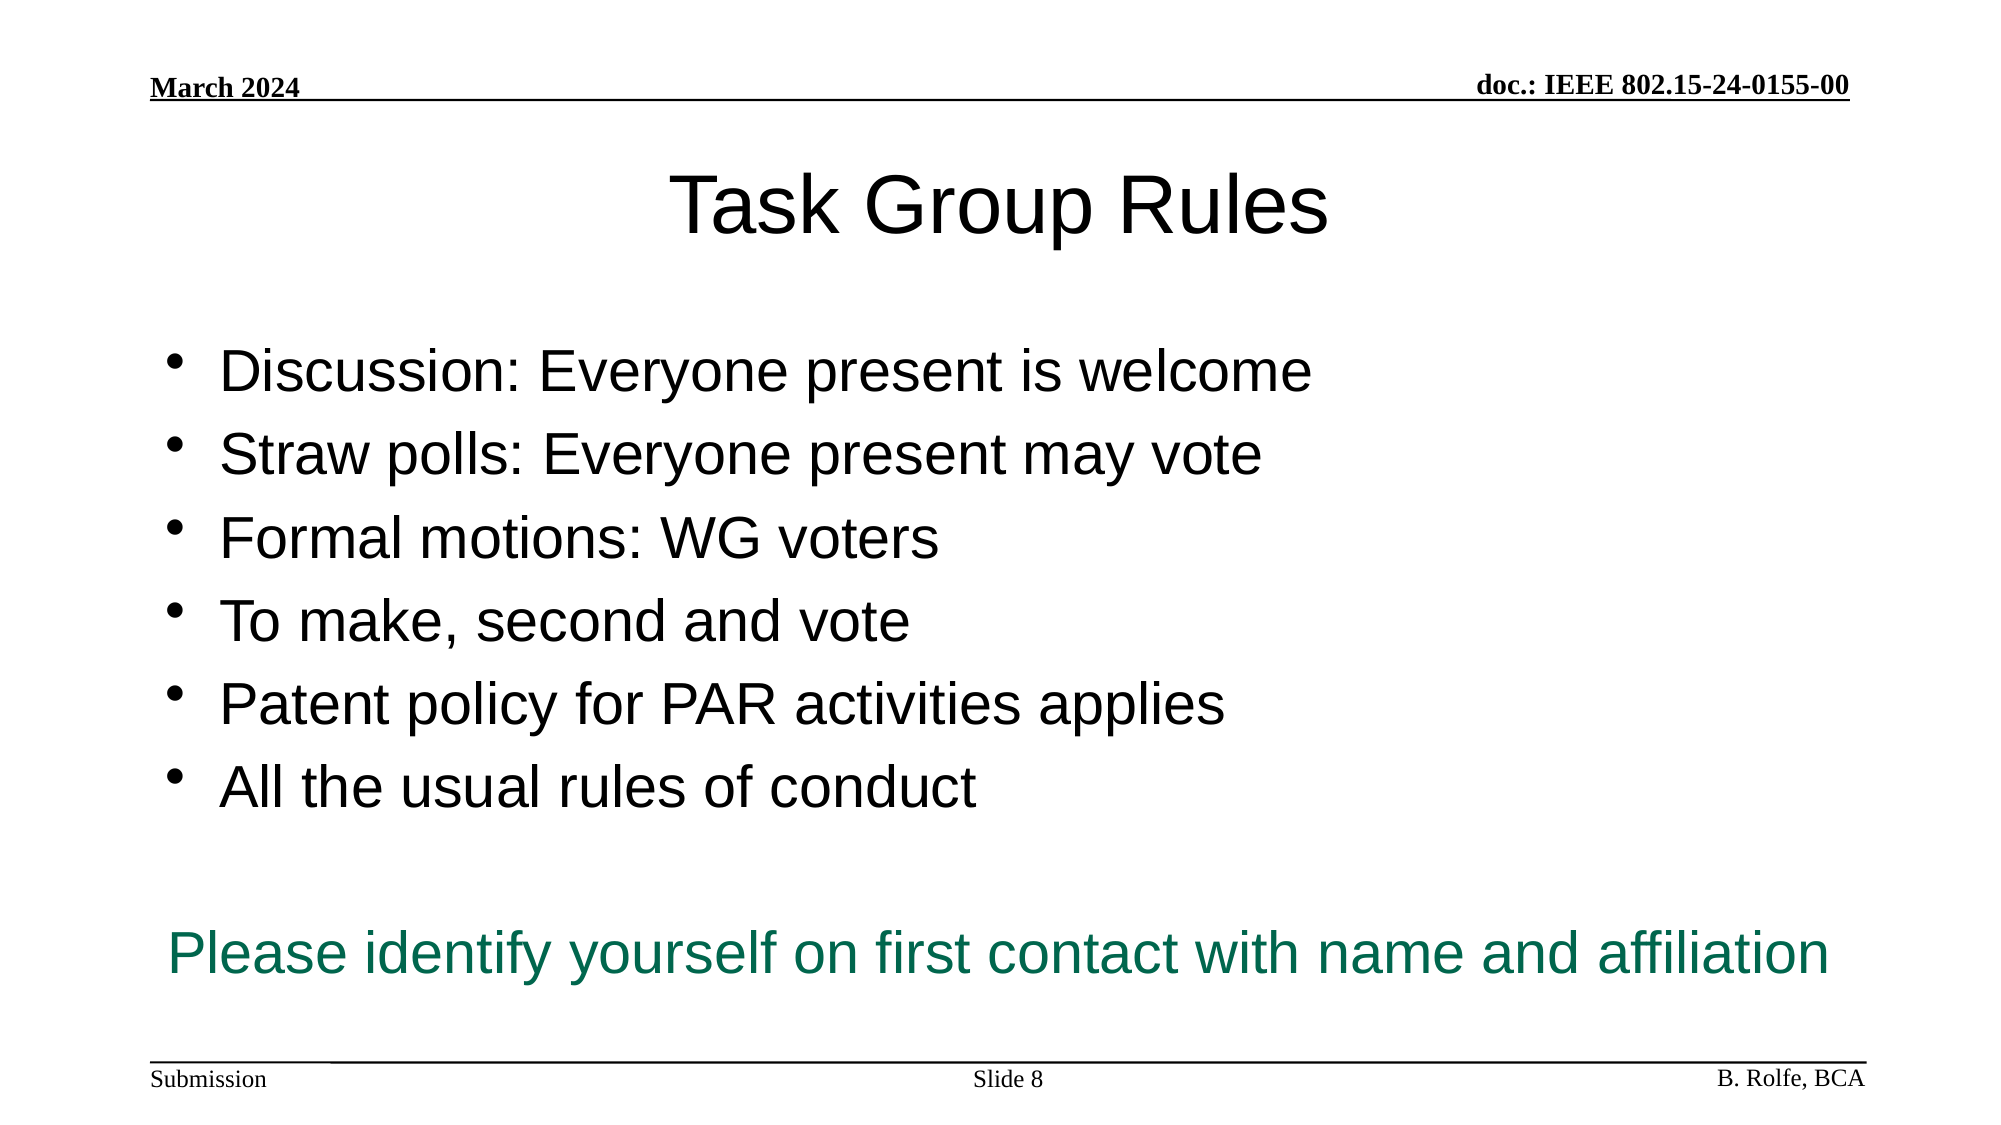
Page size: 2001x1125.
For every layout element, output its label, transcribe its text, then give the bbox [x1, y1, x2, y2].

title Task Group Rules [150, 112, 1850, 288]
slide_number Slide 8 [964, 1062, 1053, 1093]
list Discussion: Everyone present is welcome Straw polls: Everyone present may vote Formal motions: WG voters To make, second and vote Patent policy for PAR activities applies All the usual rules of conduct Please identify yourself on first contact with name and affiliation [150, 324, 1850, 1000]
